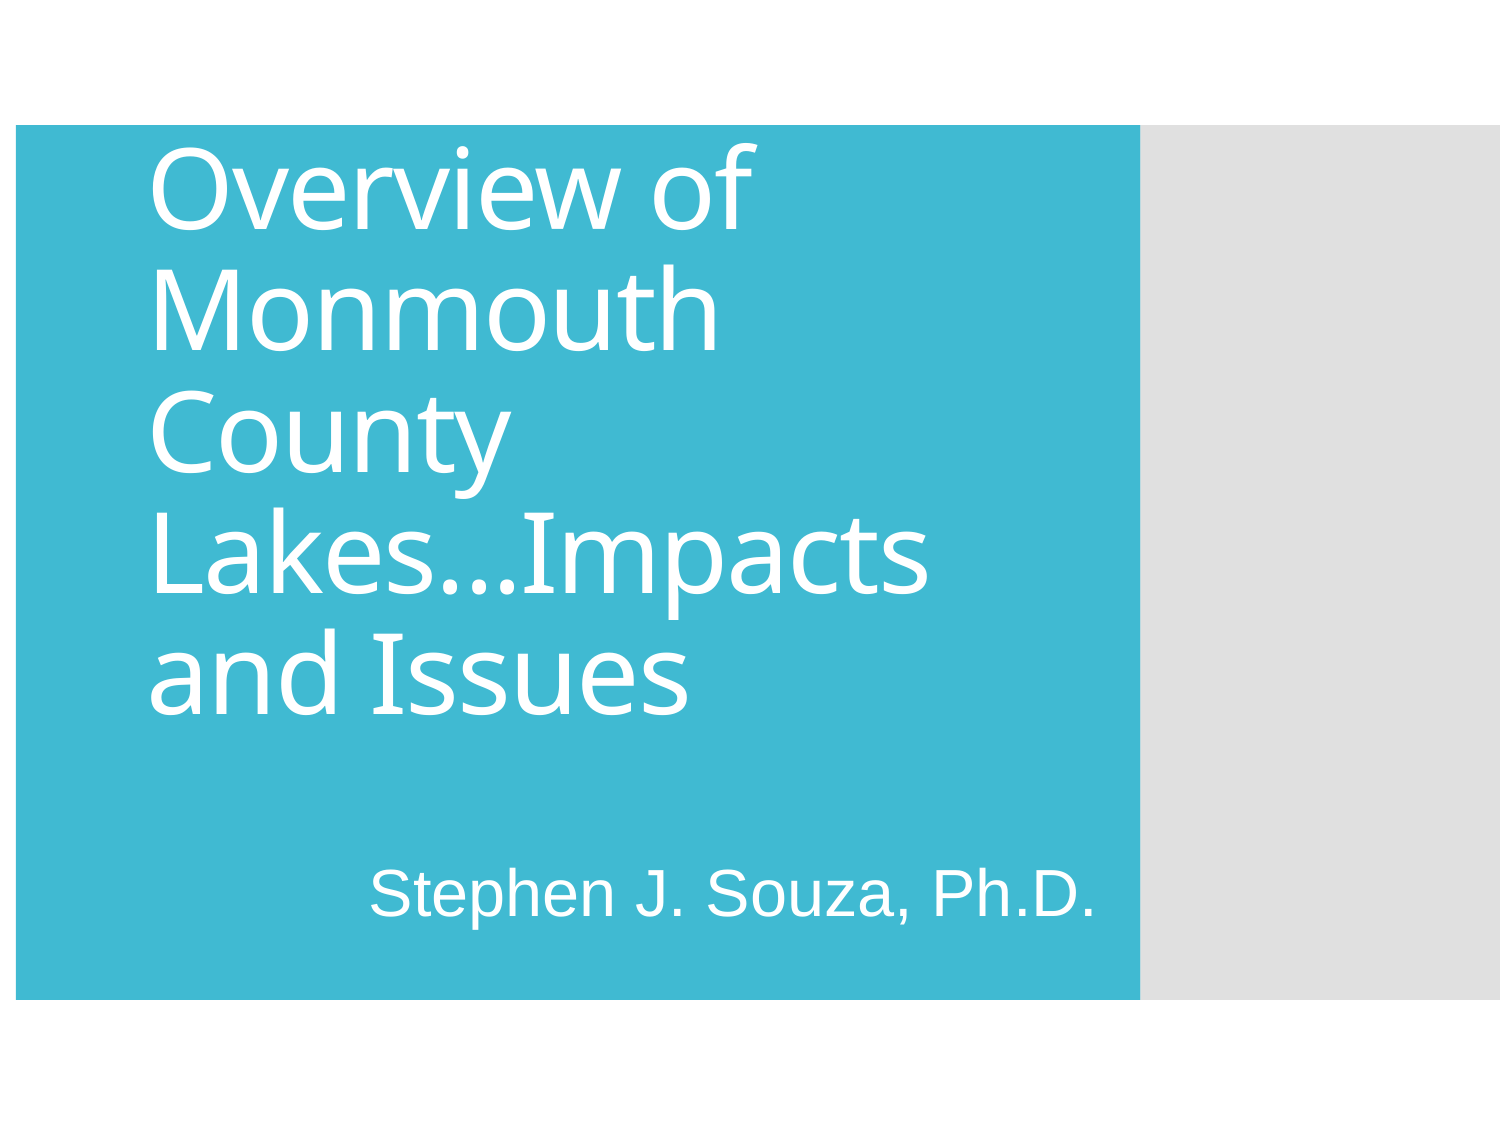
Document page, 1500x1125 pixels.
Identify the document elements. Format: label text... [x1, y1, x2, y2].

title Overview of Monmouth County Lakes...Impacts and Issues [131, 213, 1032, 747]
subtitle Stephen J. Souza, Ph.D. [213, 851, 1114, 973]
